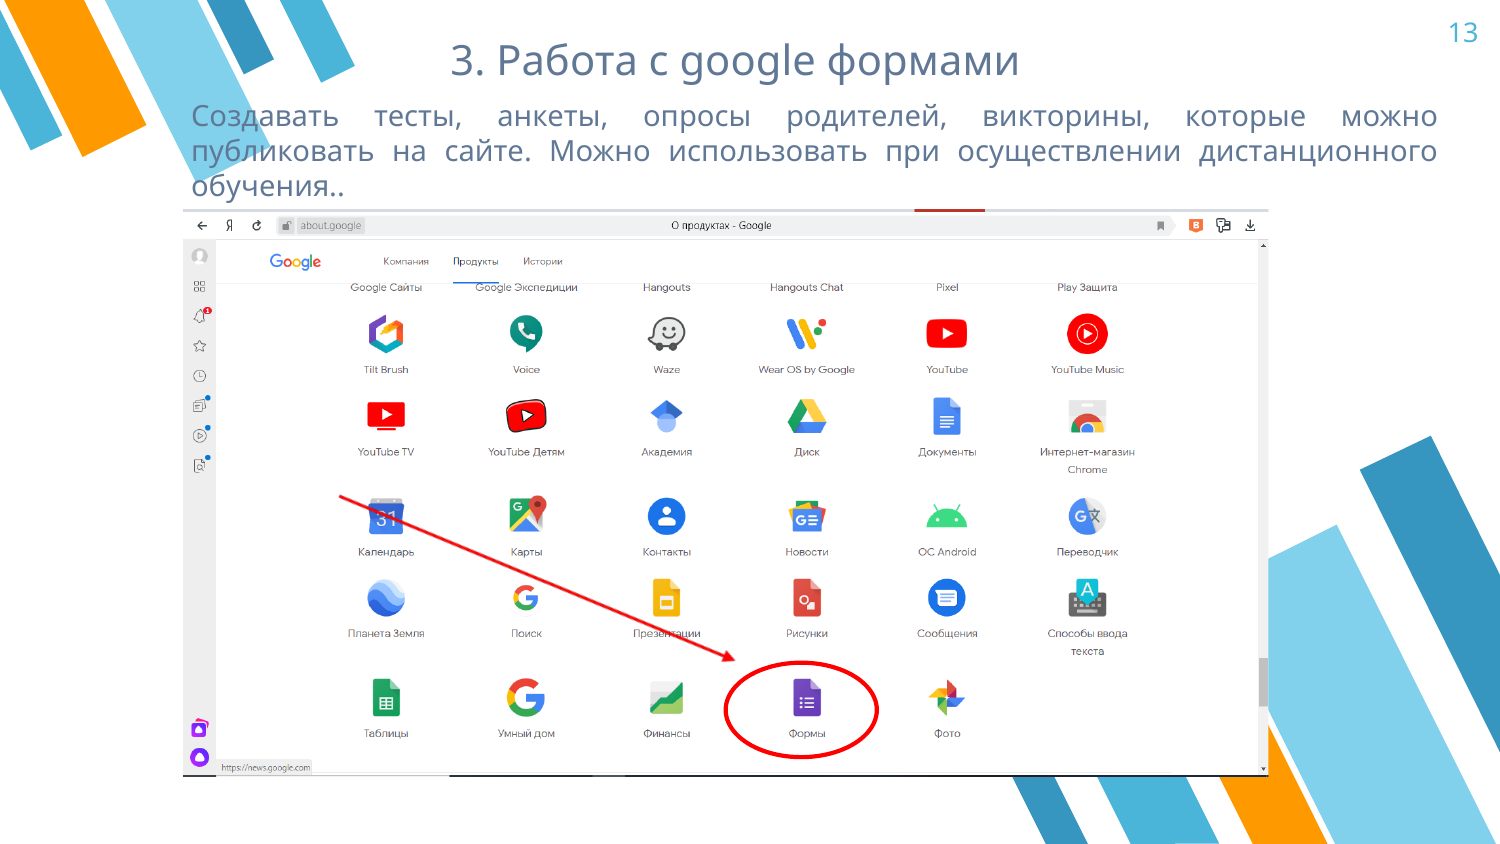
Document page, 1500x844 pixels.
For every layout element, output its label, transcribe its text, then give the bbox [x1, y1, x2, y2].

slide_number 13 [1403, 0, 1494, 65]
text_box 3. Работа с google формами [286, 11, 1166, 80]
list Создавать тесты, анкеты, опросы родителей, викторины, которые можно публиковать на сайте. Можно использовать при осуществлении дистанционного обучения.. [159, 0, 1454, 245]
picture [182, 208, 1269, 777]
